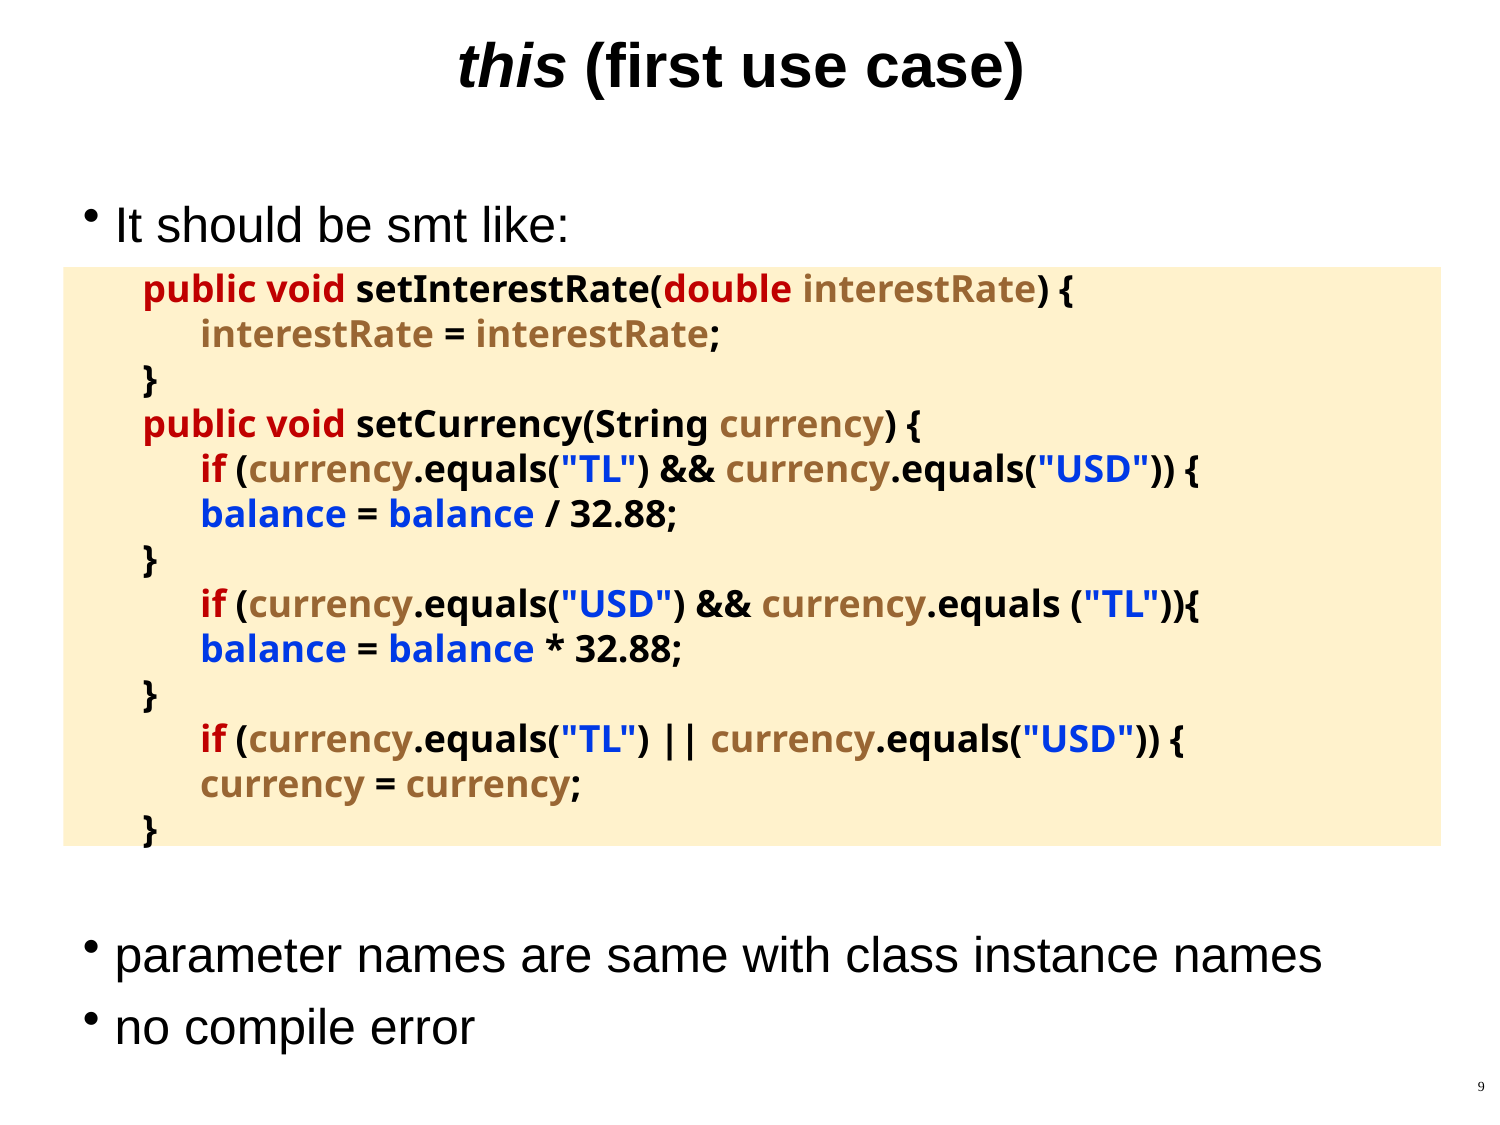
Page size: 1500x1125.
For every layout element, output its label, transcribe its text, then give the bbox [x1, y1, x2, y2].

list It should be smt like: public void setInterestRate(double interestRate) { interestRate = interestRate; } public void setCurrency(String currency) { if (currency.equals("TL") && currency.equals("USD")) { balance = balance / 32.88; } if (currency.equals("USD") && currency.equals ("TL")){ balance = balance * 32.88; } if (currency.equals("TL") || currency.equals("USD")) { currency = currency; } parameter names are same with class instance names no compile error [67, 184, 1442, 1071]
title this (first use case) [0, 0, 1500, 126]
text_box [63, 267, 67, 846]
slide_number 9 [1186, 1069, 1500, 1125]
